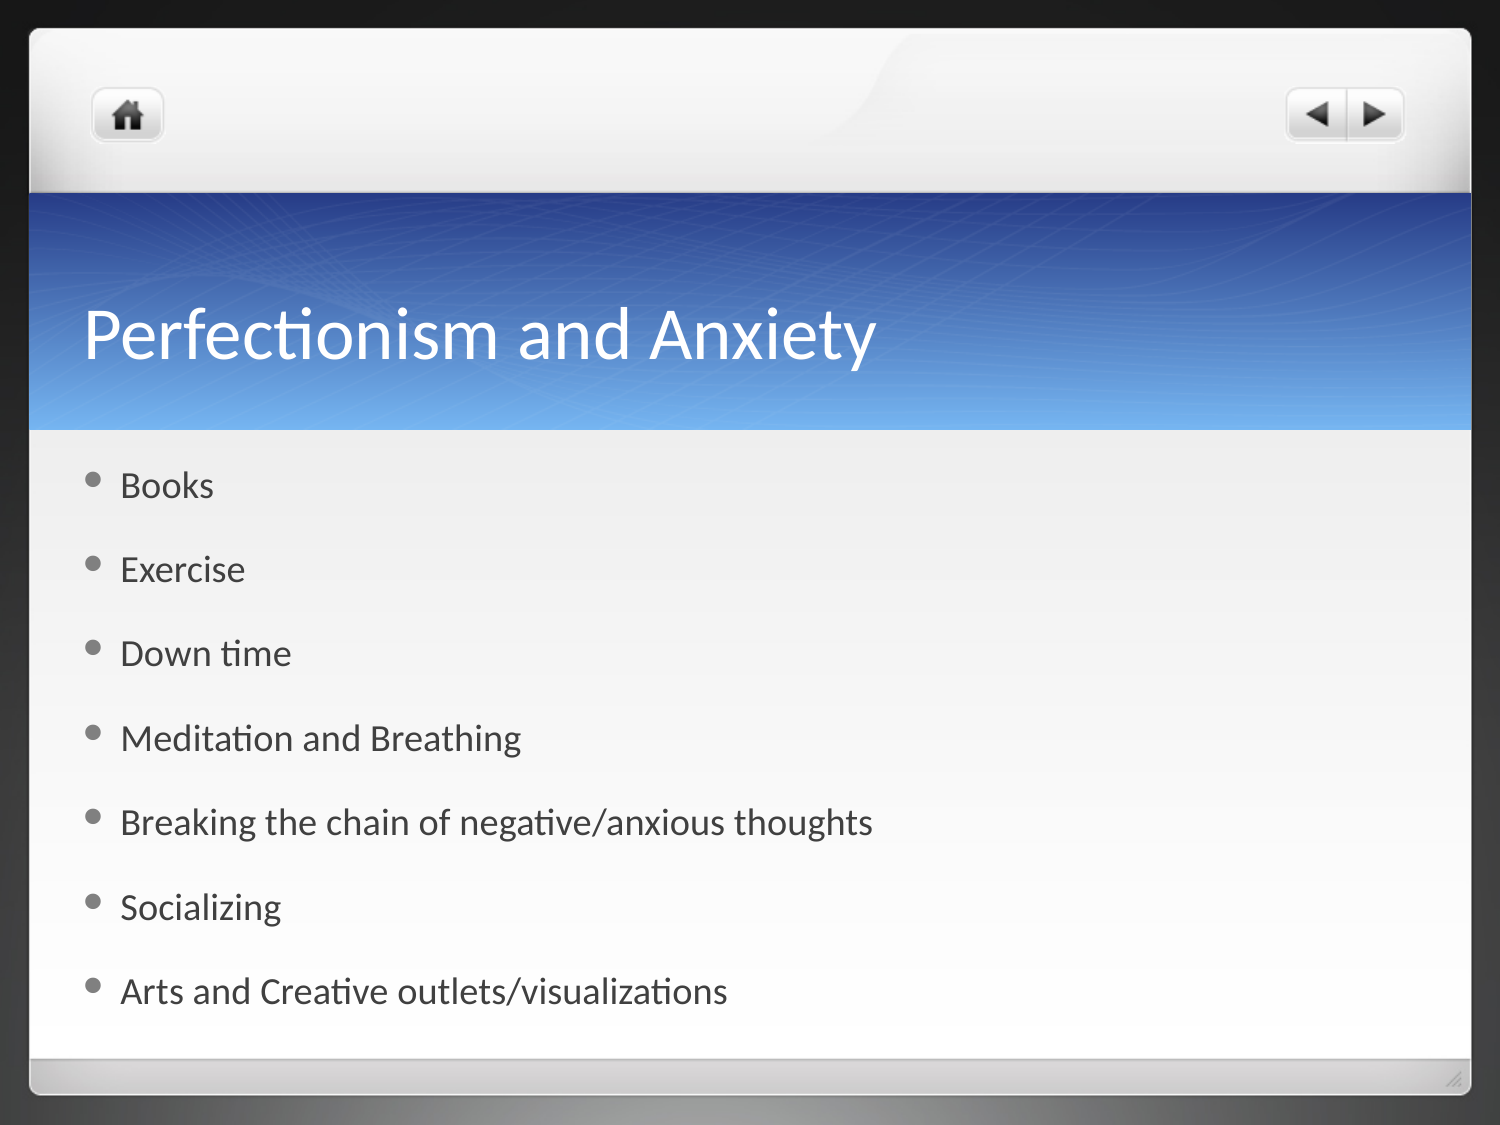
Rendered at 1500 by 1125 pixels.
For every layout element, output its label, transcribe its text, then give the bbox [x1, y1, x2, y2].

list Books Exercise Down time Meditation and Breathing Breaking the chain of negative/anxious thoughts Socializing Arts and Creative outlets/visualizations [68, 452, 1432, 1025]
picture [0, 0, 1500, 1125]
title Perfectionism and Anxiety [68, 190, 1432, 383]
